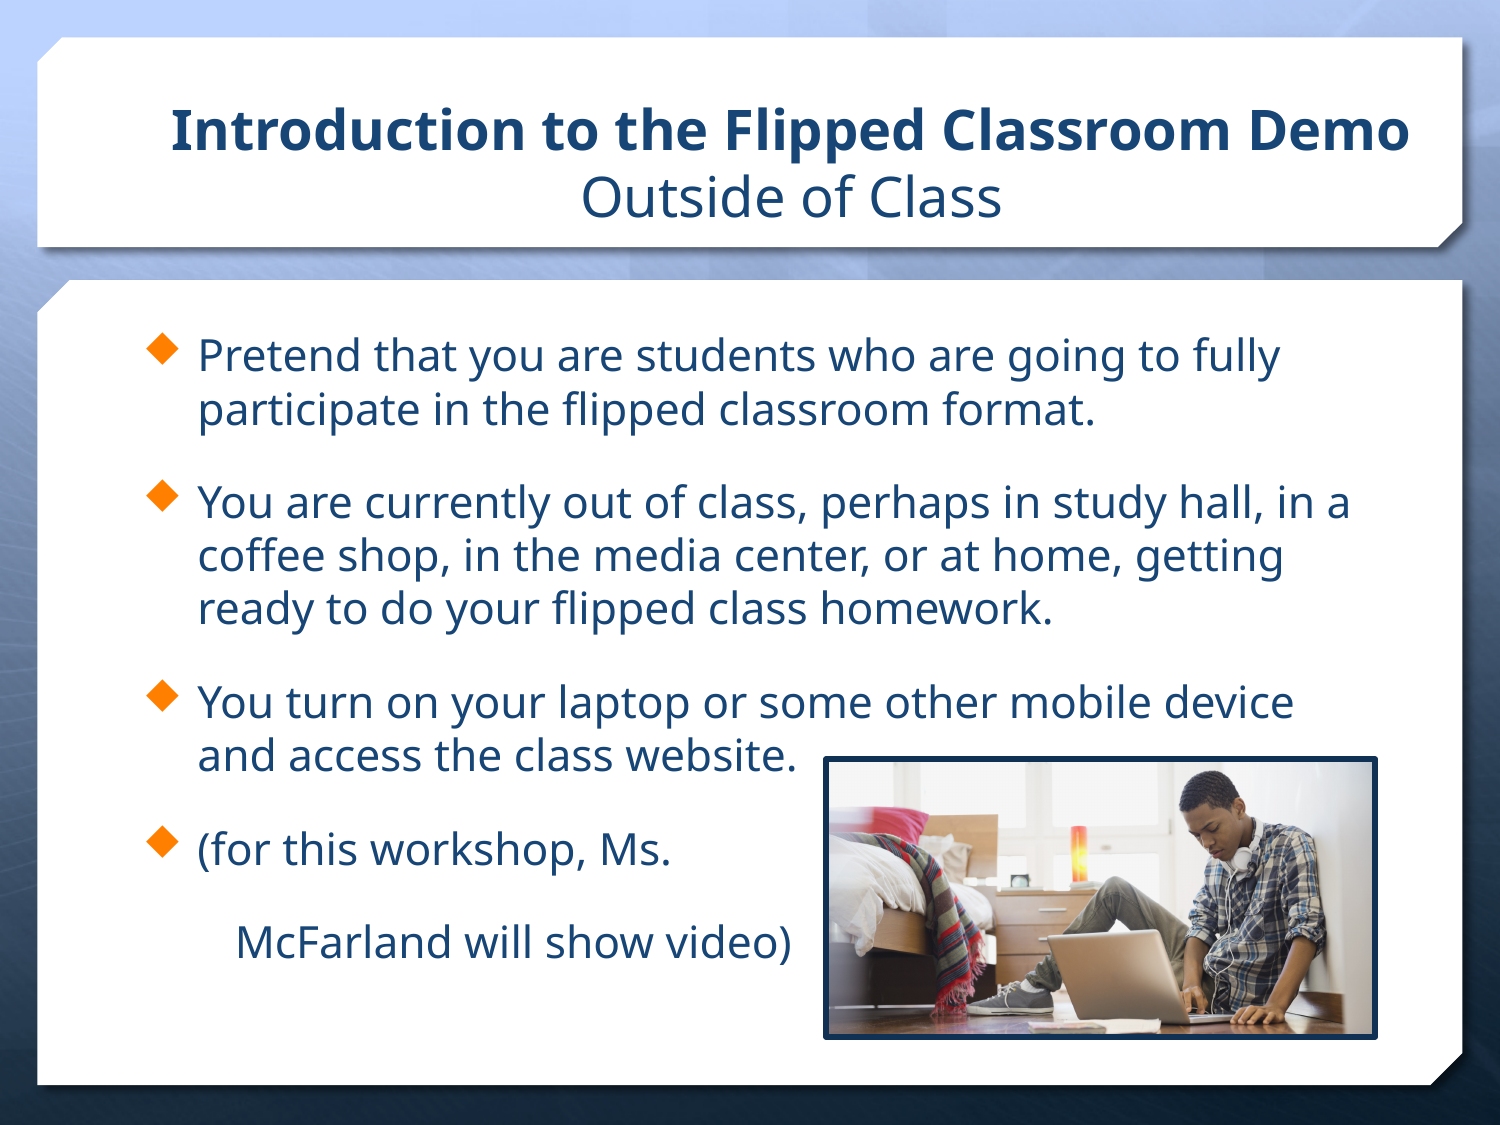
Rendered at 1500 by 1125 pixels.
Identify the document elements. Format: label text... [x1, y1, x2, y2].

title Introduction to the Flipped Classroom Demo Outside of Class [127, 48, 1456, 236]
list Pretend that you are students who are going to fully participate in the flipped classroom format. You are currently out of class, perhaps in study hall, in a coffee shop, in the media center, or at home, getting ready to do your flipped class homework. You turn on your laptop or some other mobile device and access the class website. (for this workshop, Ms. McFarland will show video) [127, 319, 1372, 978]
picture [828, 761, 1373, 1035]
